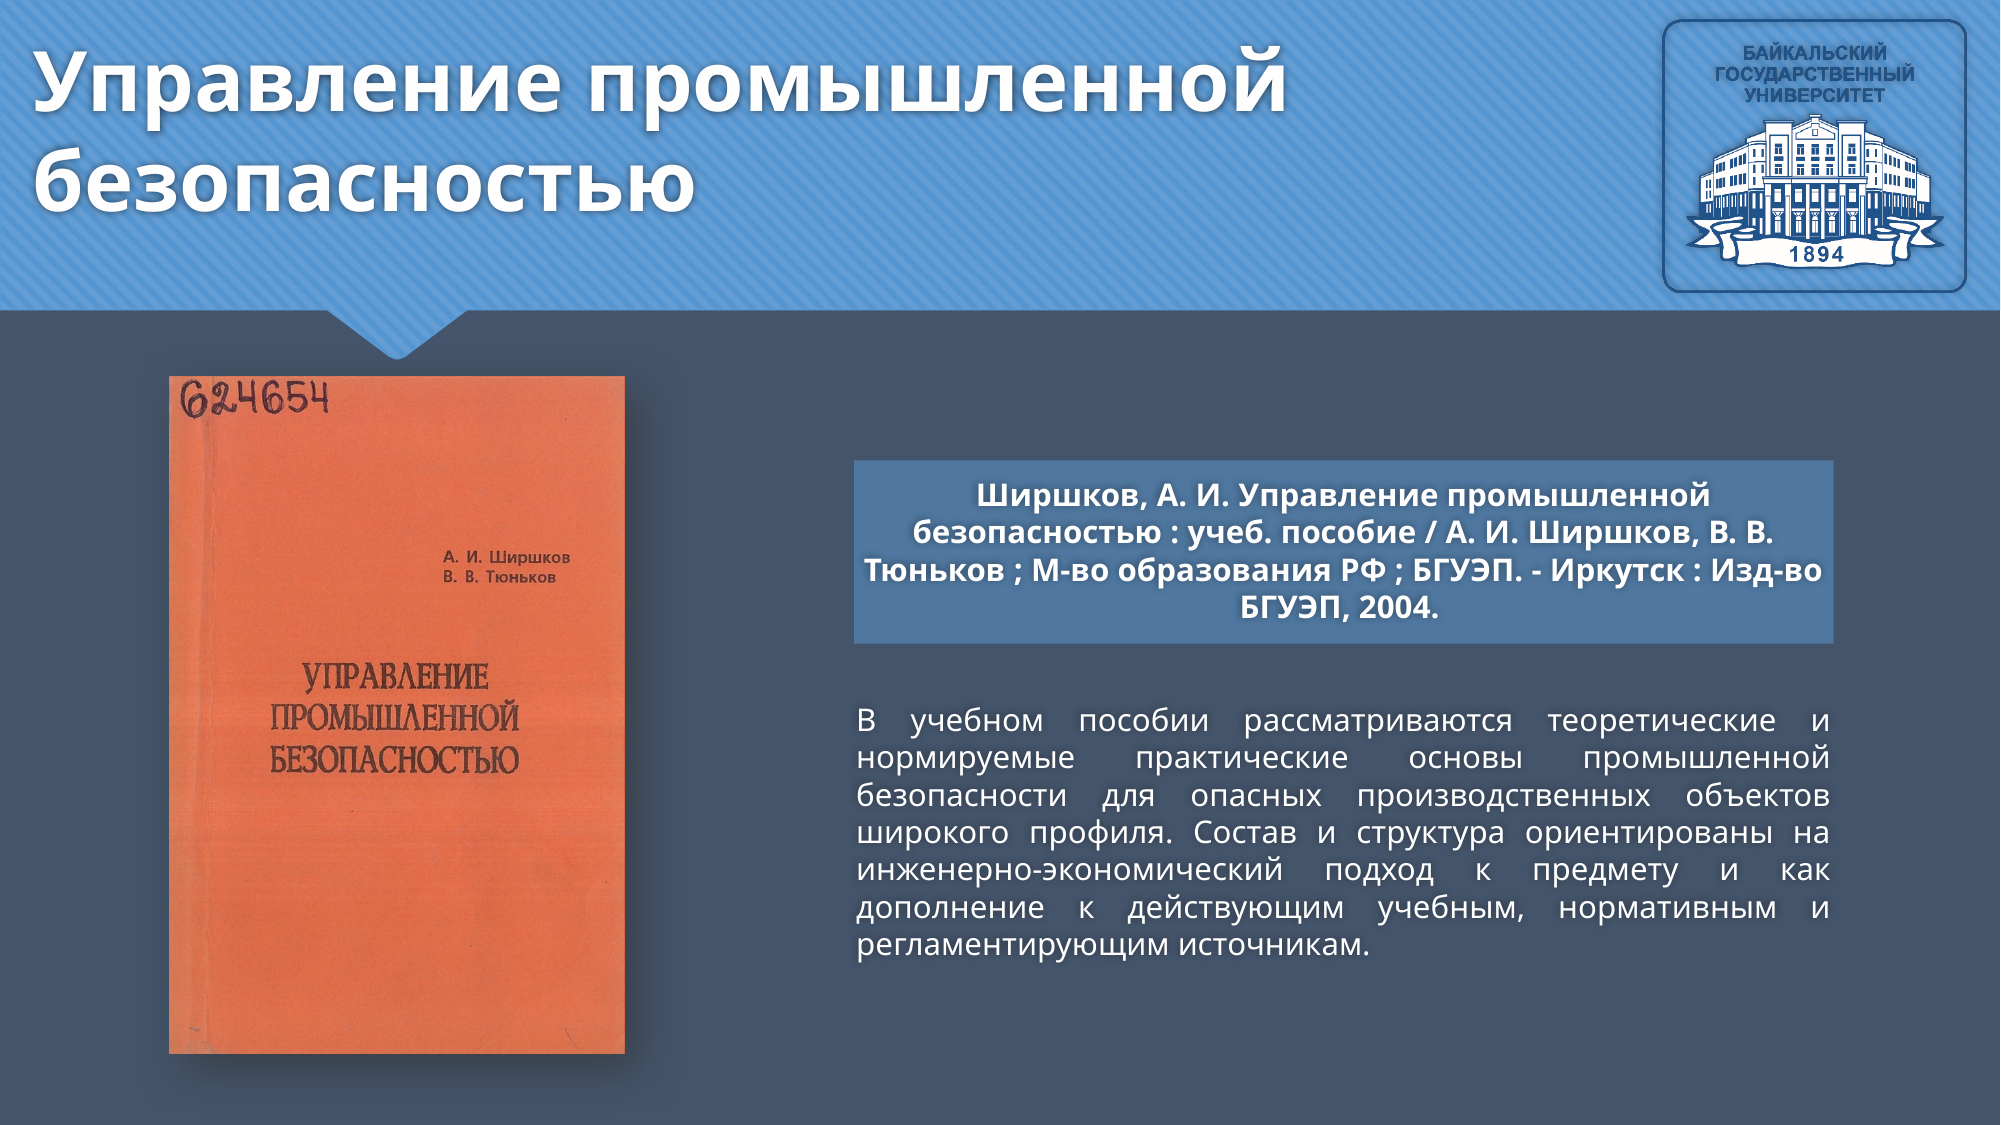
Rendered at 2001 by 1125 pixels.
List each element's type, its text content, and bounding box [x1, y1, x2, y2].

title Управление промышленной безопасностью [17, 76, 1656, 236]
list Ширшков, А. И. Управление промышленной безопасностью : учеб. пособие / А. И. Ширшков, В. В. Тюньков ; М-во образования РФ ; БГУЭП. - Иркутск : Изд-во БГУЭП, 2004. В учебном пособии рассматриваются теоретические и нормируемые практические основы промышленной безопасности для опасных производственных объектов широкого профиля. Состав и структура ориентированы на инженерно-экономический подход к предмету и как дополнение к действующим учебным, нормативным и регламентирующим источникам. [841, 383, 1847, 1054]
picture [169, 376, 625, 1055]
picture [1662, 19, 1967, 293]
